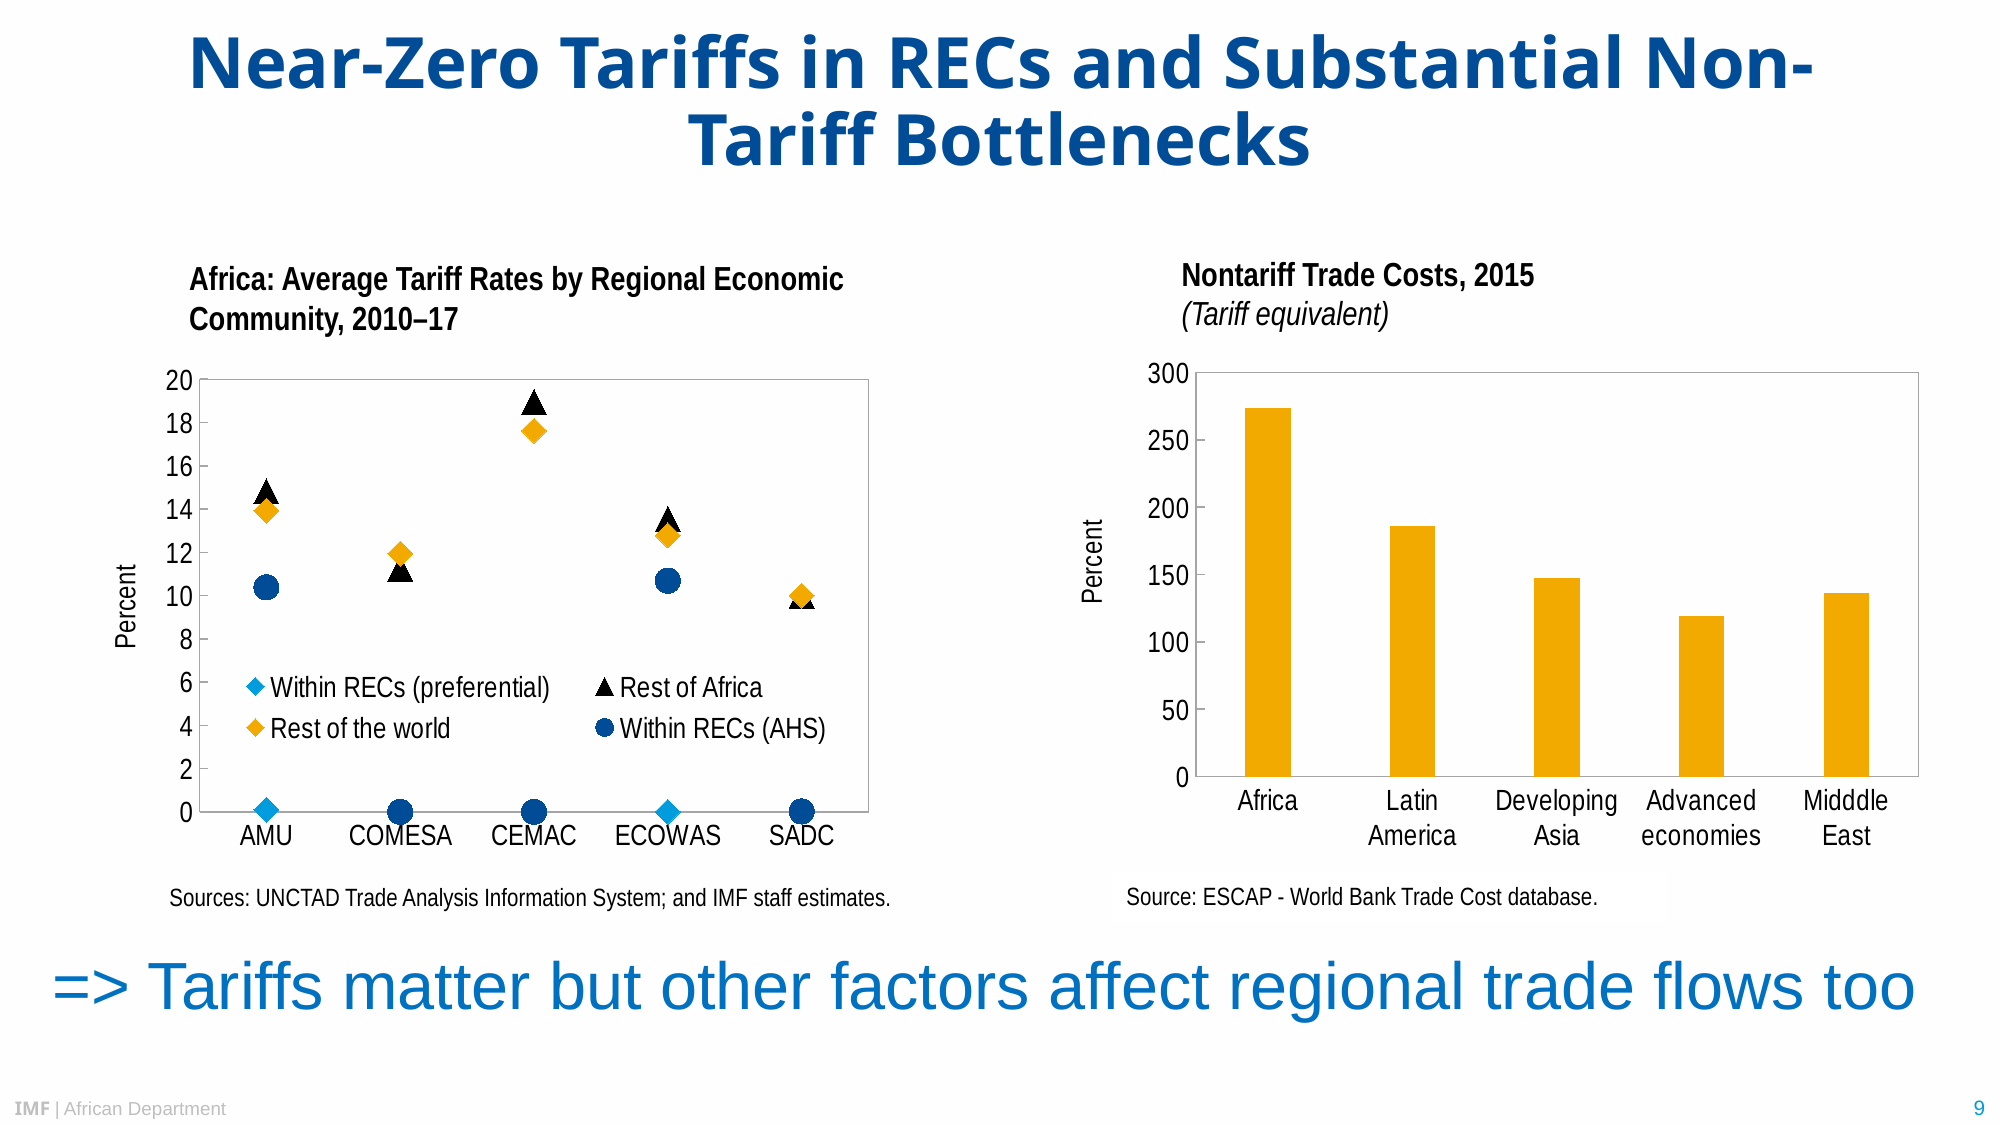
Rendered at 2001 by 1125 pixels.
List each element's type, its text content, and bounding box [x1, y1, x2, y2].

chart [98, 360, 888, 873]
title Near-Zero Tariffs in RECs and Substantial Non-Tariff Bottlenecks [154, 27, 1846, 181]
text_box Africa: Average Tariff Rates by Regional Economic Community, 2010–17 [174, 250, 983, 347]
text_box => Tariffs matter but other factors affect regional trade flows too [21, 935, 1934, 1031]
text_box Sources: UNCTAD Trade Analysis Information System; and IMF staff estimates. [154, 874, 925, 923]
text_box Nontariff Trade Costs, 2015 (Tariff equivalent) [1166, 245, 1628, 309]
chart [1062, 339, 1929, 873]
text_box Source: ESCAP - World Bank Trade Cost database. [1111, 880, 1667, 923]
